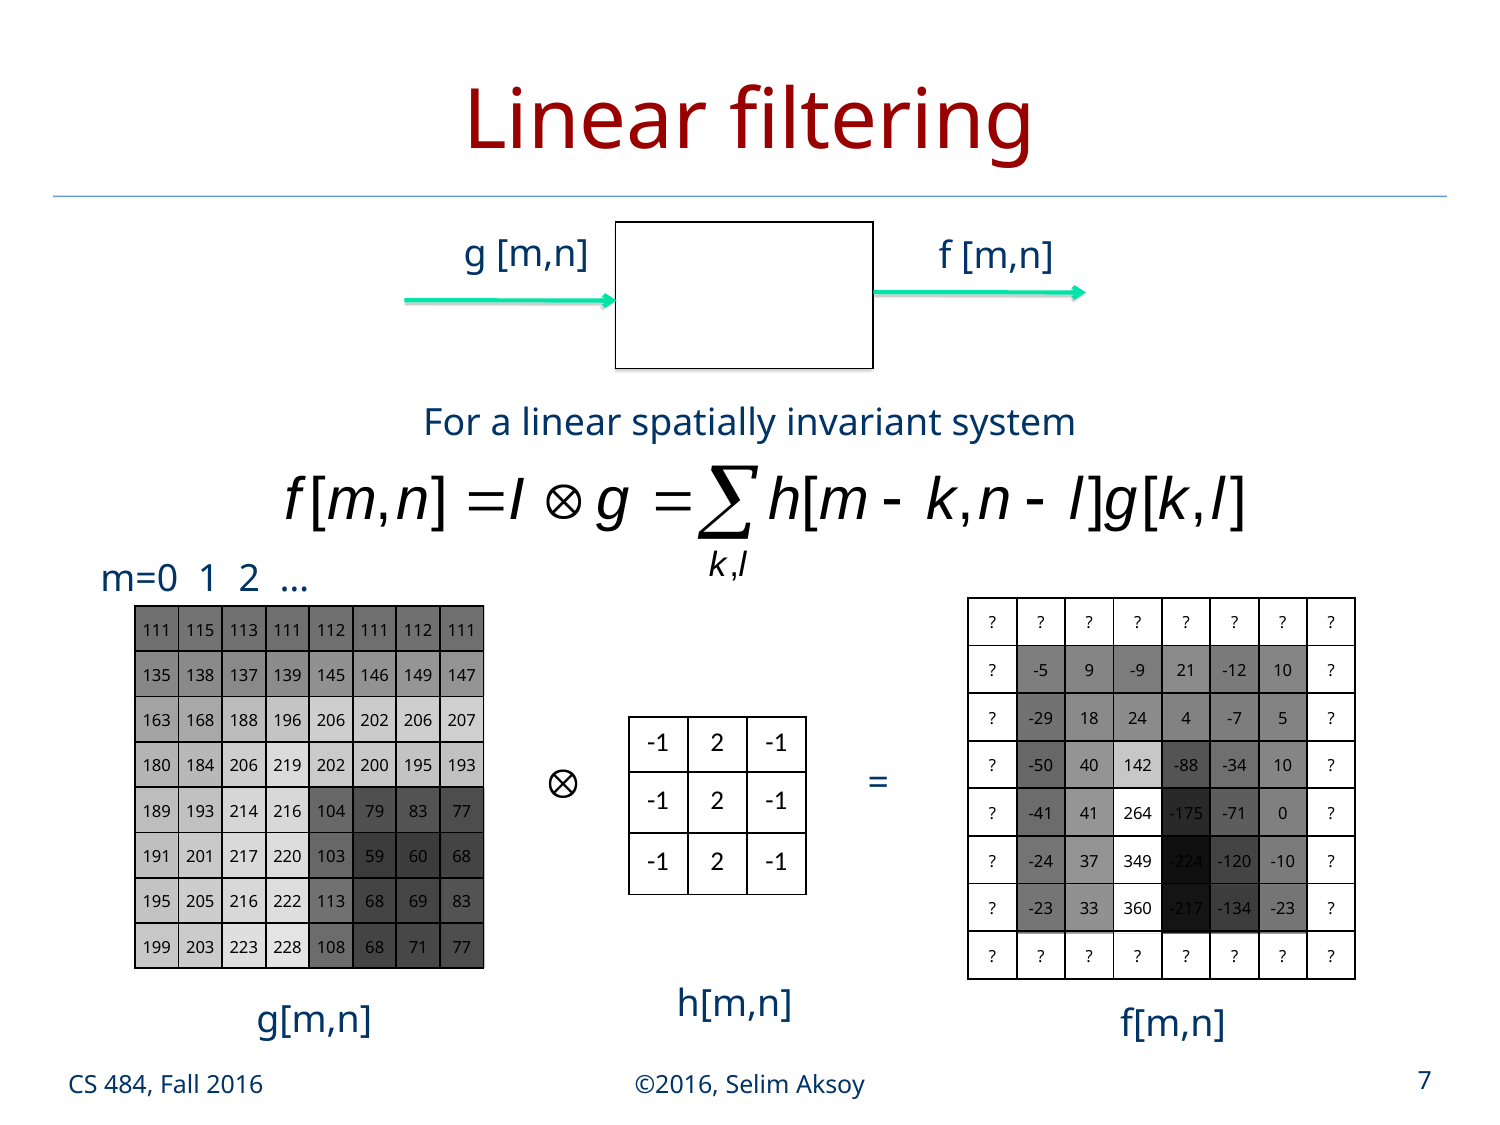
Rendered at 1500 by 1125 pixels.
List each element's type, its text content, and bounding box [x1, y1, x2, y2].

table_header -1 [748, 718, 805, 771]
table_header ? [1163, 603, 1209, 643]
table_cell ? [1114, 943, 1161, 978]
table_header -1 [630, 718, 687, 771]
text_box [277, 454, 1256, 595]
table_cell ? [1308, 646, 1354, 692]
slide_number CS 484, Fall 2016 [52, 1052, 366, 1107]
table_cell -1 [630, 834, 687, 894]
table_cell ? [1310, 694, 1354, 740]
table_header ? [1260, 599, 1306, 644]
text_box = [852, 751, 905, 811]
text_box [535, 761, 585, 808]
table_header ? [1308, 599, 1354, 645]
text_box g[m,n] [241, 987, 387, 1048]
table_cell 2 [689, 834, 746, 894]
footer ©2016, Selim Aksoy [511, 1052, 988, 1107]
table_header ? [1211, 600, 1258, 643]
table_cell ? [969, 837, 1011, 883]
table_cell ? [969, 694, 1011, 740]
table_cell ? [1310, 789, 1354, 835]
table_cell 2 [689, 773, 746, 832]
table_cell ? [1260, 942, 1306, 978]
text_box For a linear spatially invariant system [408, 390, 1092, 451]
text_box h[m,n] [661, 972, 808, 1032]
slide_number 7 [1134, 1052, 1448, 1107]
table_cell ? [969, 742, 1011, 787]
table_header 2 [689, 718, 746, 771]
table_cell ? [1211, 943, 1258, 978]
table_cell ? [969, 884, 1011, 930]
table_cell ? [1310, 884, 1354, 930]
table_cell ? [1310, 742, 1354, 787]
picture [1016, 644, 1307, 934]
title Linear filtering [53, 31, 1447, 173]
picture [134, 605, 485, 968]
table_cell -1 [630, 773, 687, 832]
table_cell ? [969, 646, 1013, 692]
table_cell ? [1163, 943, 1209, 978]
table_cell ? [1308, 932, 1354, 978]
table_cell -1 [748, 834, 805, 894]
text_box f[m,n] [1105, 991, 1241, 1052]
table_header ? [969, 603, 1016, 645]
table_cell ? [1066, 943, 1113, 978]
text_box m=0 1 2 … [85, 546, 278, 607]
table_header ? [1018, 603, 1064, 643]
table_cell ? [969, 789, 1011, 835]
table_cell ? [1310, 837, 1354, 883]
table_header ? [1114, 603, 1161, 643]
table_cell -1 [748, 773, 805, 832]
table_cell ? [969, 932, 1016, 978]
table_cell ? [1018, 943, 1064, 978]
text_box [404, 221, 1087, 369]
table_header ? [1066, 603, 1113, 643]
